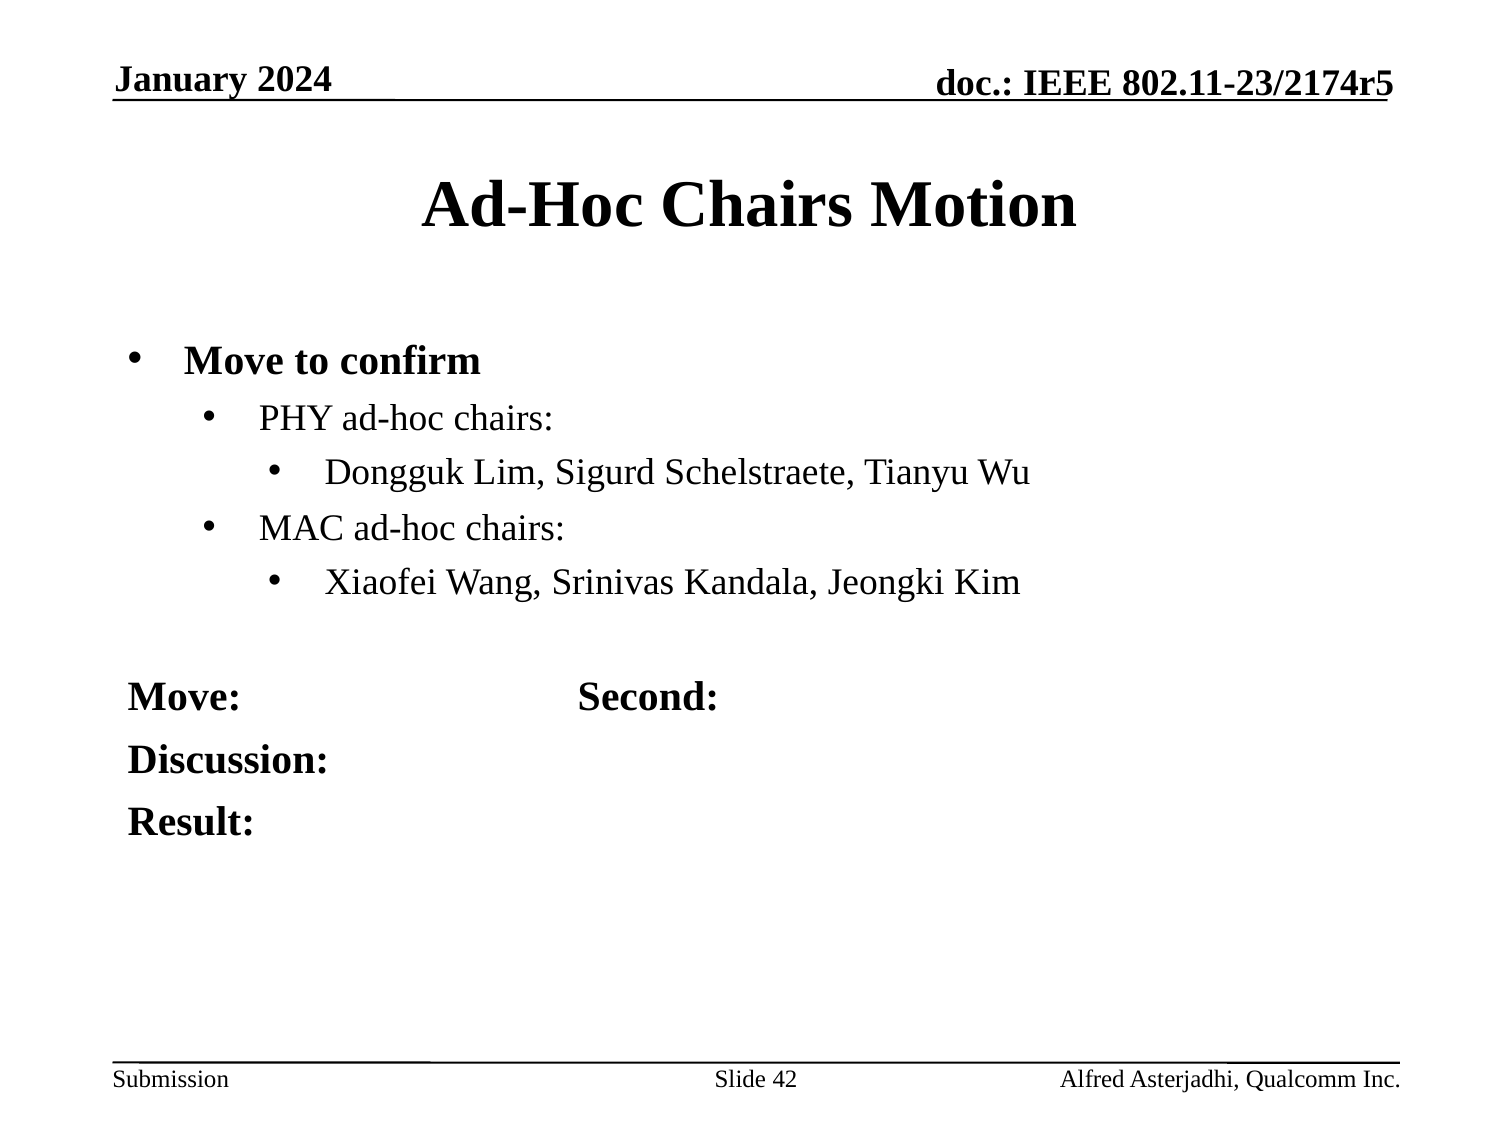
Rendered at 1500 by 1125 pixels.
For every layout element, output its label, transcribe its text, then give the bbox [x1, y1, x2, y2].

footer Alfred Asterjadhi, Qualcomm Inc. [878, 1061, 1402, 1093]
list Move to confirm PHY ad-hoc chairs: Dongguk Lim, Sigurd Schelstraete, Tianyu Wu MAC ad-hoc chairs: Xiaofei Wang, Srinivas Kandala, Jeongki Kim Move: Second: Discussion: Result: [112, 324, 1388, 1000]
title Ad-Hoc Chairs Motion [112, 112, 1388, 288]
slide_number Slide 42 [712, 1061, 800, 1123]
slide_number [114, 54, 423, 100]
